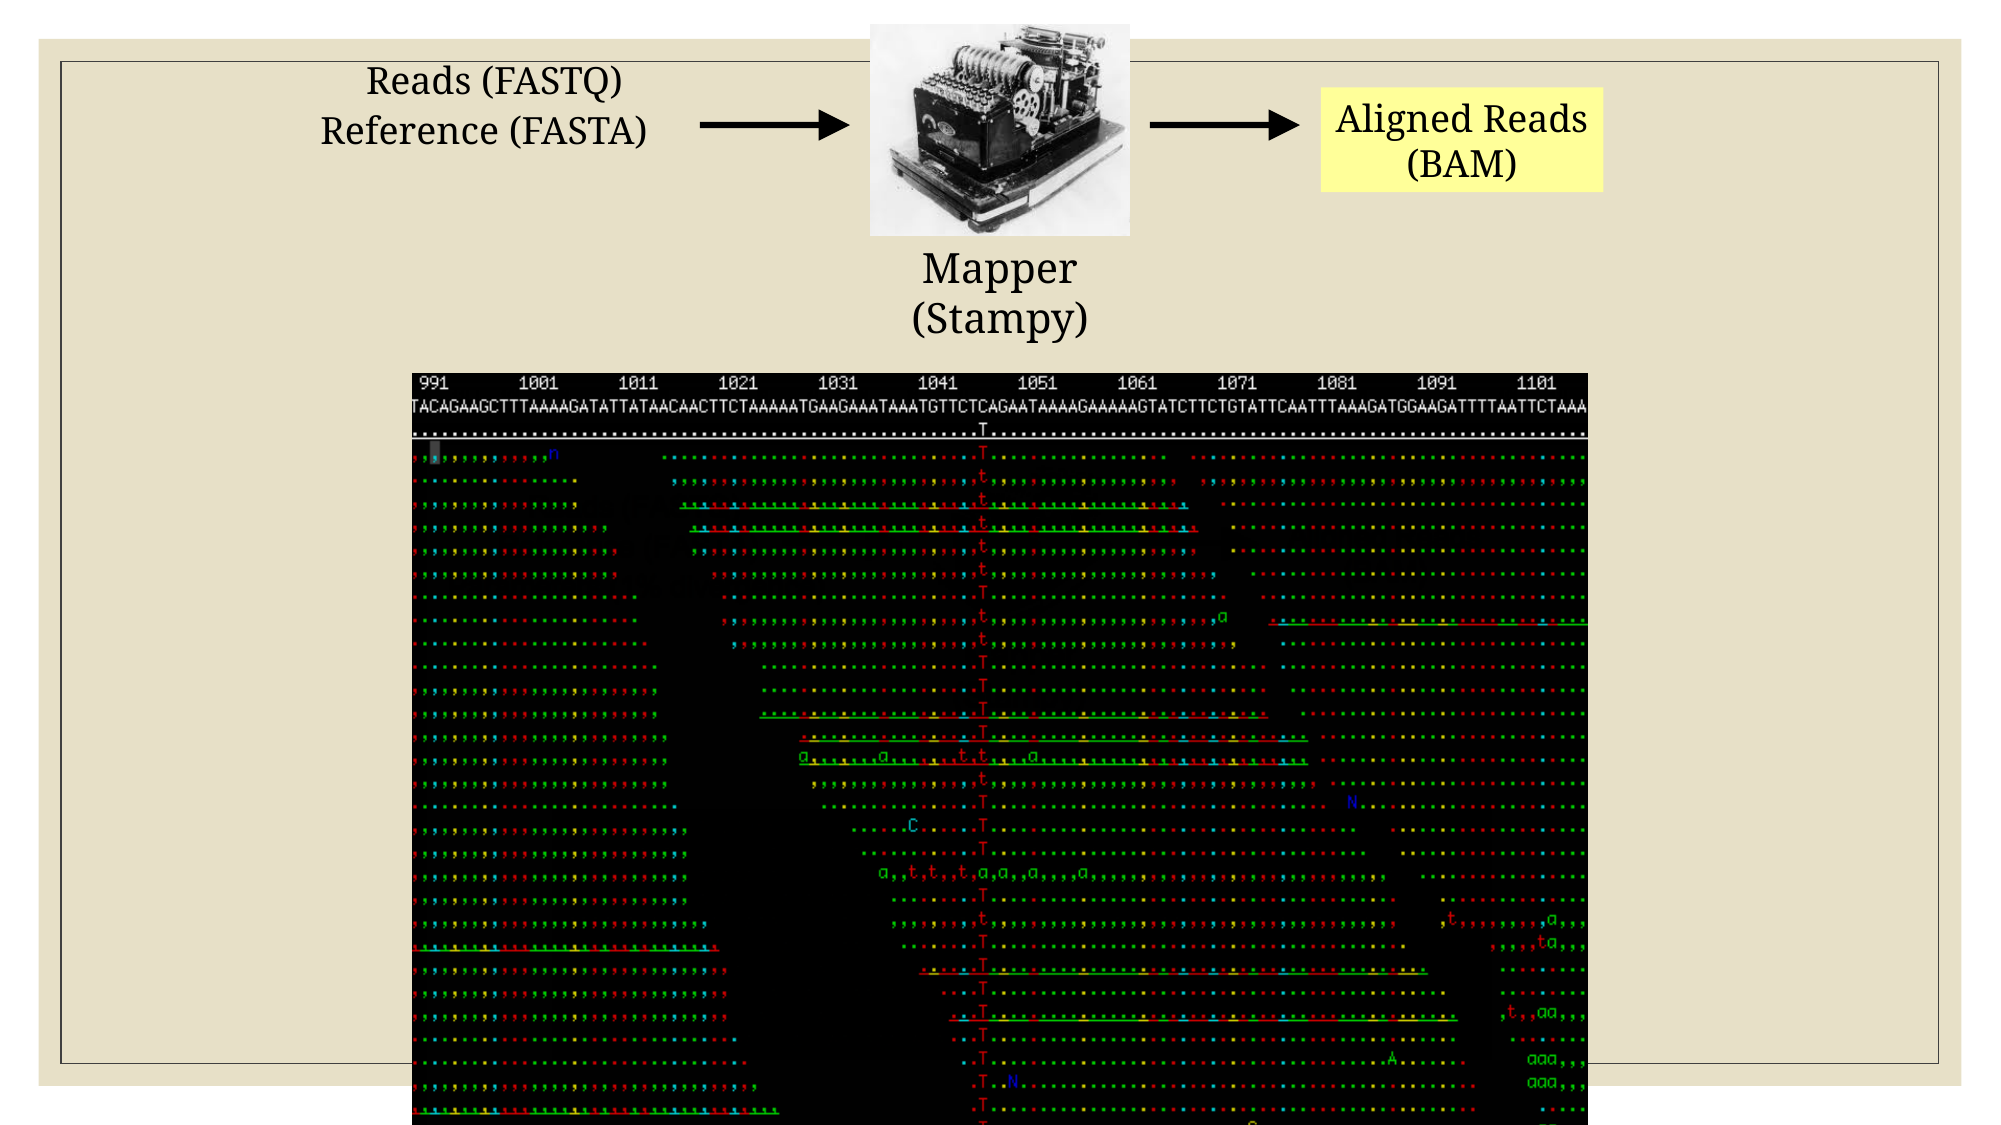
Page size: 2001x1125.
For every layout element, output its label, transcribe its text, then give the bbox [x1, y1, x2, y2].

text_box Aligned Reads (BAM) [1320, 87, 1604, 193]
text_box [1149, 114, 1300, 136]
picture [412, 373, 1588, 1125]
text_box Reads (FASTQ) [351, 49, 638, 110]
text_box Reference (FASTA) [305, 99, 663, 160]
picture [870, 24, 1130, 236]
text_box Mapper (Stampy) [875, 242, 1125, 350]
text_box [699, 114, 850, 136]
